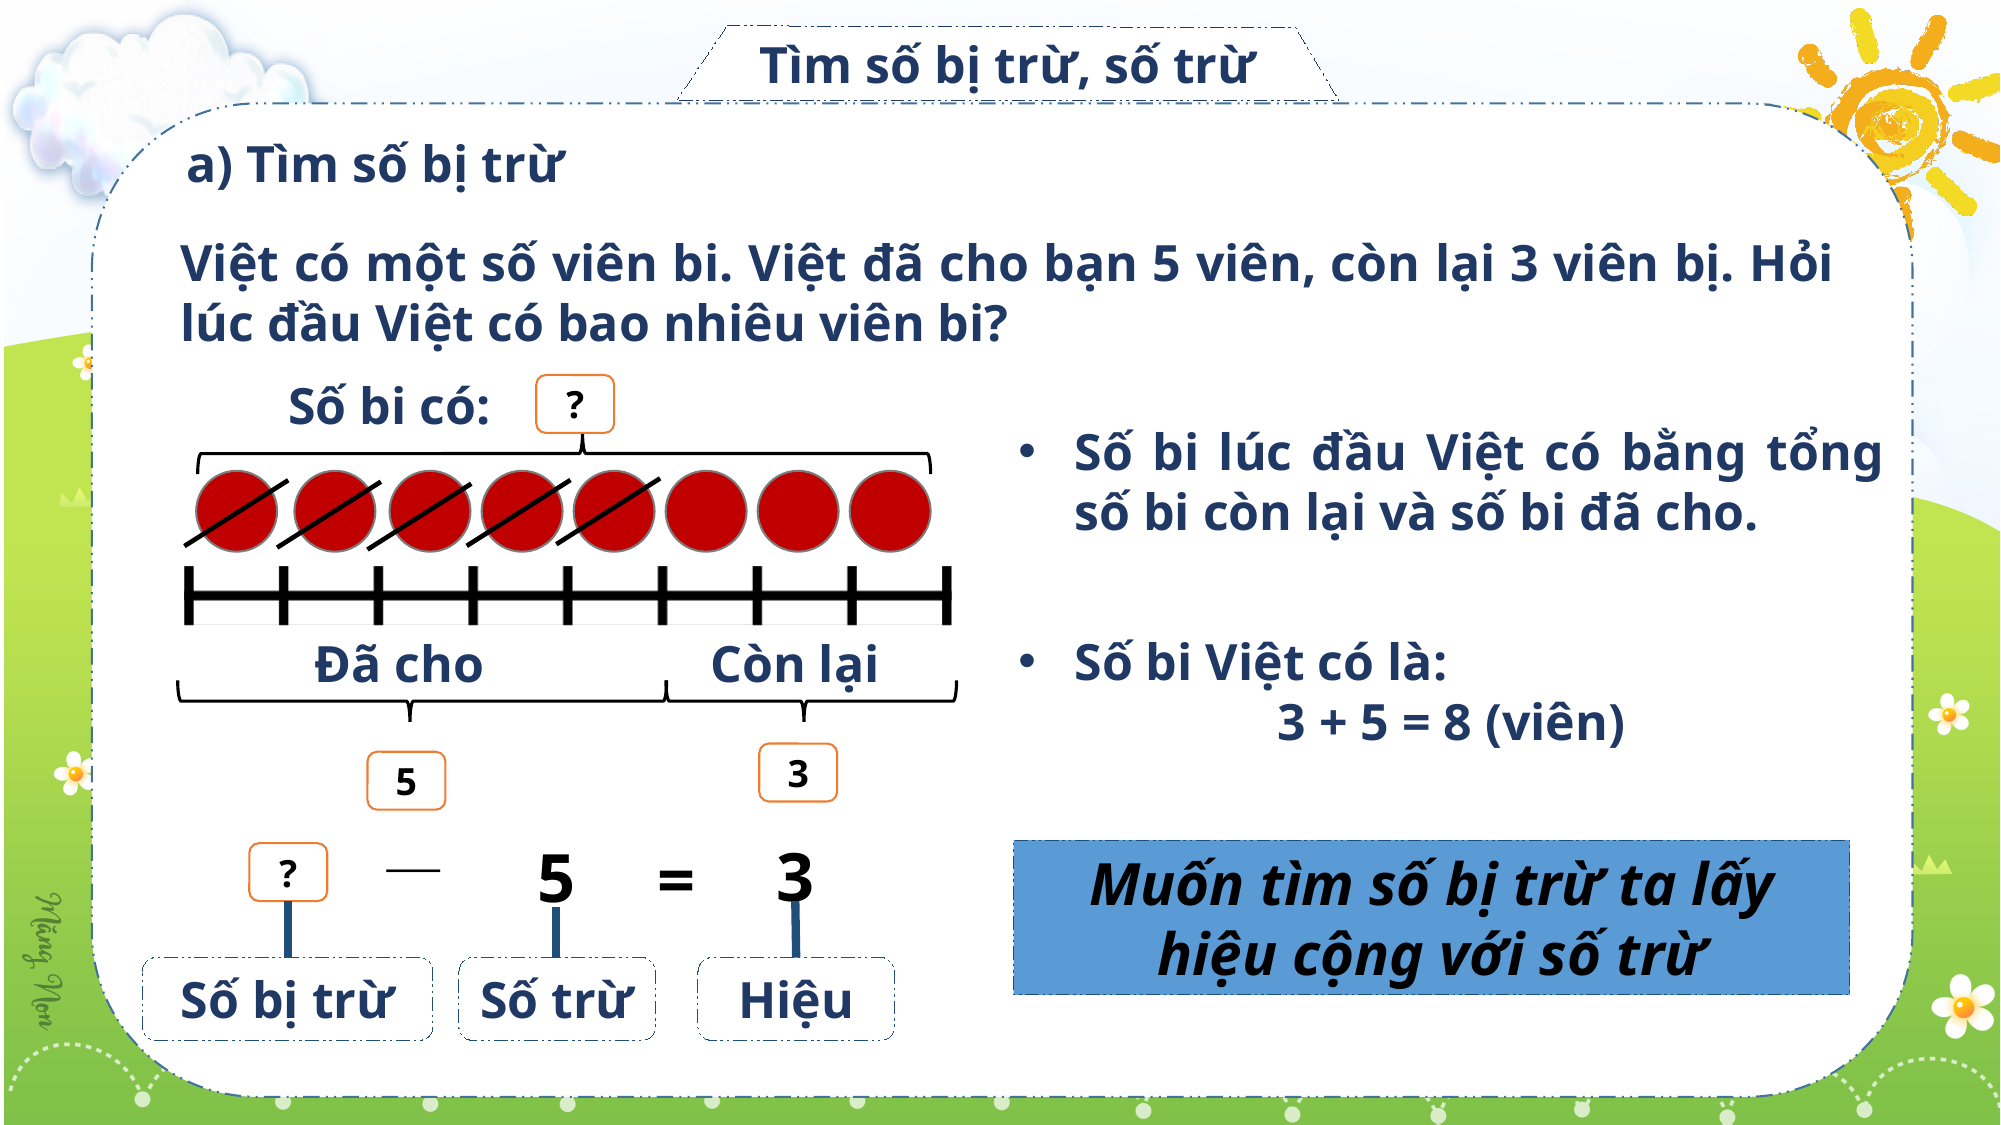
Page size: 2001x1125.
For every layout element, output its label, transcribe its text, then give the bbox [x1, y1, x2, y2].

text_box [556, 478, 661, 545]
text_box [177, 680, 666, 722]
text_box ? [535, 373, 616, 434]
text_box Số bi có: [273, 367, 565, 442]
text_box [277, 481, 381, 548]
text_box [196, 470, 931, 552]
text_box Việt có một số viên bi. Việt đã cho bạn 5 viên, còn lại 3 viên bị. Hỏi lúc đầu Việt có bao nhiêu viên bi? [165, 223, 1850, 359]
text_box Muốn tìm số bị trừ ta lấy hiệu cộng với số trừ [1013, 840, 1850, 995]
text_box = [636, 848, 717, 909]
text_box Số bi Việt có là: 3 + 5 = 8 (viên) [1003, 623, 1900, 759]
text_box [90, 230, 1914, 1098]
text_box [350, 102, 1756, 223]
text_box 5 [516, 846, 597, 907]
text_box a) Tìm số bị trừ [350, 125, 617, 201]
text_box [367, 483, 472, 550]
text_box 5 [366, 750, 447, 811]
text_box Số trừ [458, 957, 656, 1041]
text_box 3 [755, 844, 836, 905]
picture [0, 0, 2001, 1125]
text_box [665, 680, 958, 722]
text_box Hiệu [697, 957, 895, 1041]
text_box Đã cho [299, 630, 571, 680]
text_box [184, 480, 289, 547]
text_box 3 [758, 742, 839, 803]
text_box [197, 434, 932, 475]
text_box Số bị trừ [142, 957, 433, 1041]
text_box Còn lại [660, 630, 931, 680]
text_box ? [248, 842, 329, 903]
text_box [466, 479, 571, 546]
text_box Tìm số bị trừ, số trừ [676, 25, 1339, 101]
text_box Số bi lúc đầu Việt có bằng tổng số bi còn lại và số bi đã cho. [1003, 412, 1900, 548]
